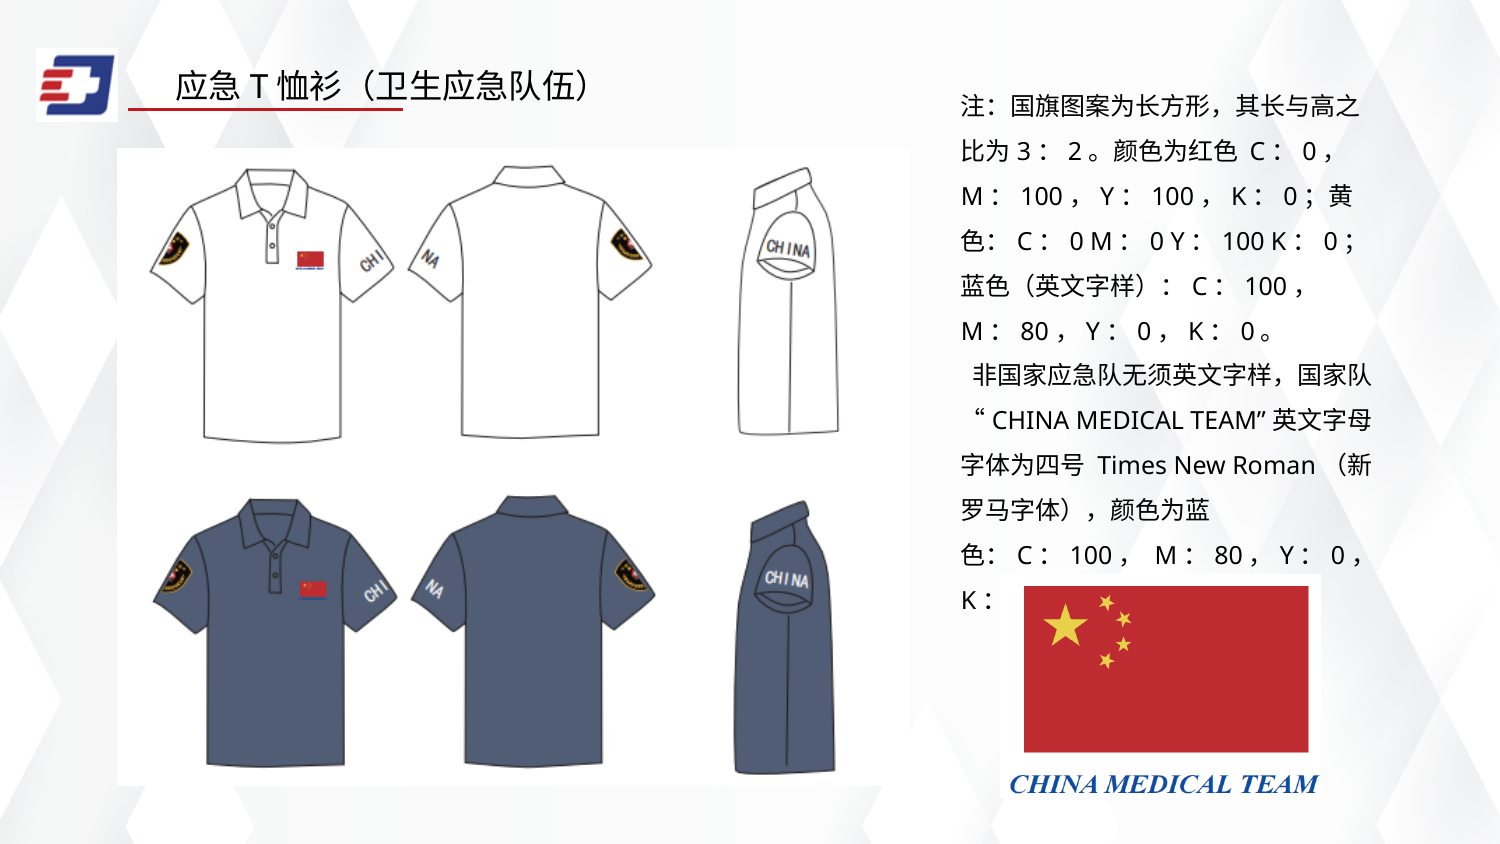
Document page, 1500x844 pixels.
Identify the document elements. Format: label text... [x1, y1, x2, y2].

picture [0, 0, 1500, 844]
text_box 应急T恤衫（卫生应急队伍） [160, 57, 624, 113]
text_box 注：国旗图案为长方形，其长与高之比为3：2。颜色为红色 C：0，M：100，Y：100，K：0；黄色：C：0 M：0 Y：100 K：0；蓝色（英文字样）：C：100， M：80，Y：0，K：0。 非国家应急队无须英文字样，国家队“CHINA MEDICAL TEAM”英文字母字体为四号 Times New Roman（新罗马字体），颜色为蓝 色：C：100， M：80，Y：0，K：0。 [946, 68, 1391, 710]
